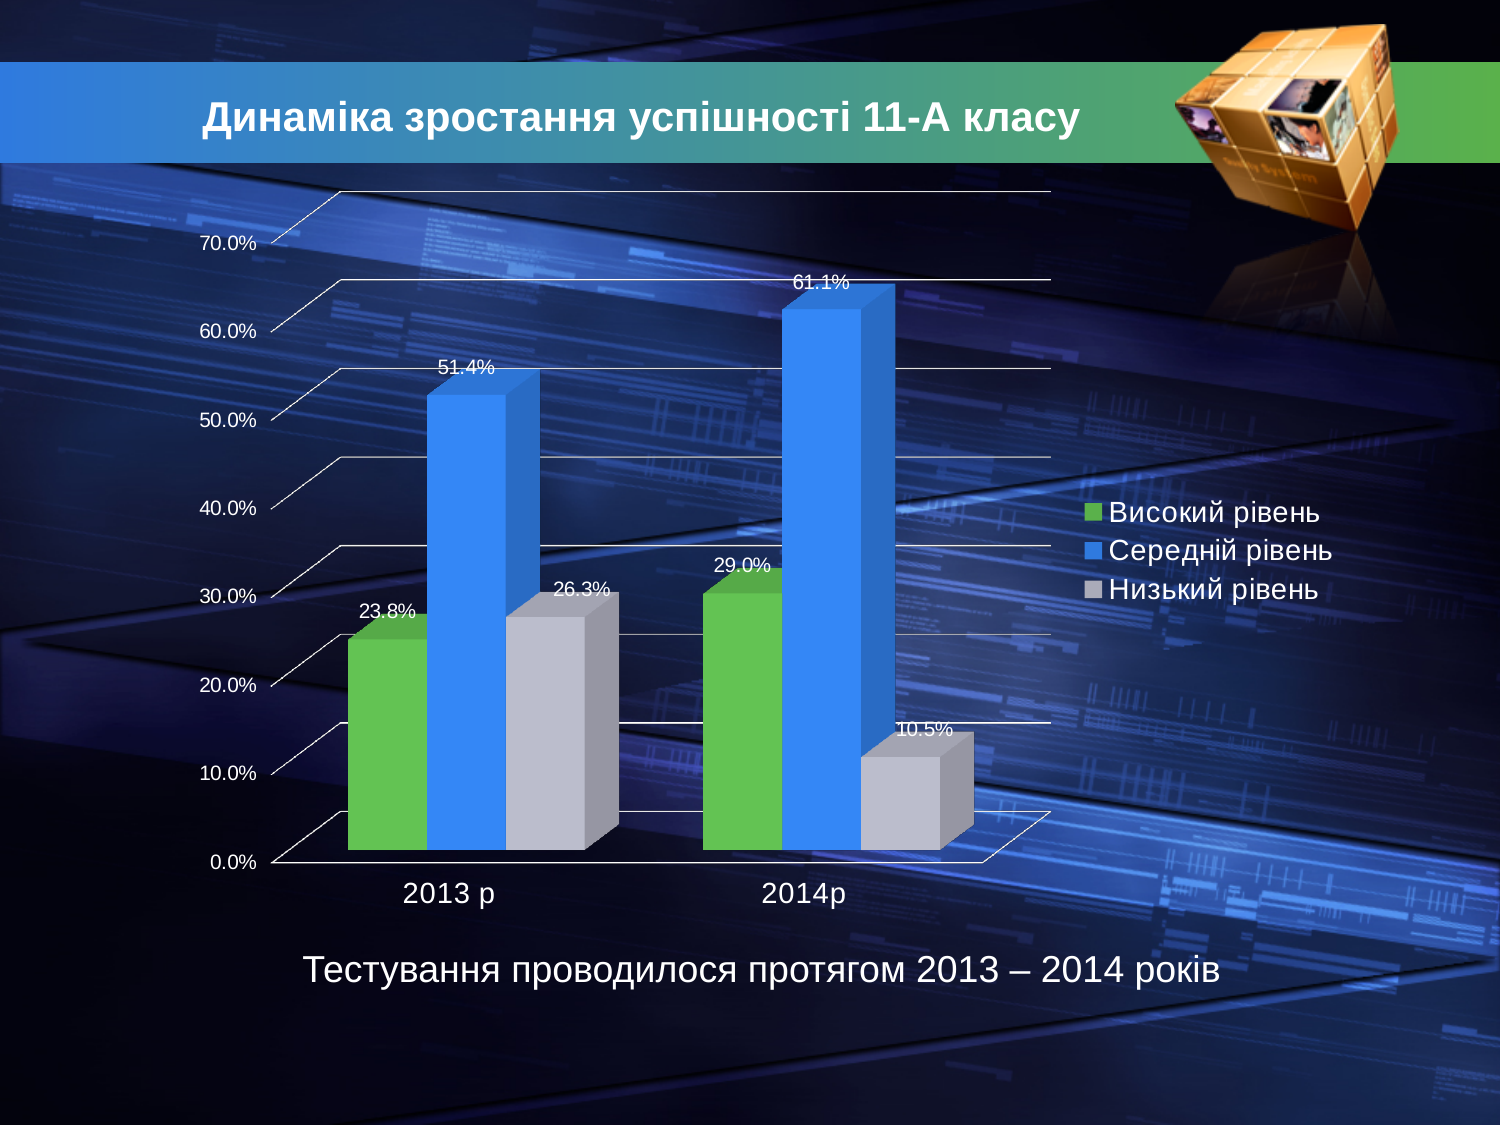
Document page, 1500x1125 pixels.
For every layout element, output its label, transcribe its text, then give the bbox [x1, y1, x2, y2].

text_box Тестування проводилося протягом 2013 – 2014 років [23, 937, 1500, 998]
picture [0, 0, 1500, 1125]
text_box Динаміка зростання успішності 11-А класу [187, 82, 1125, 147]
chart [175, 175, 1356, 926]
text_box [0, 46, 1161, 176]
